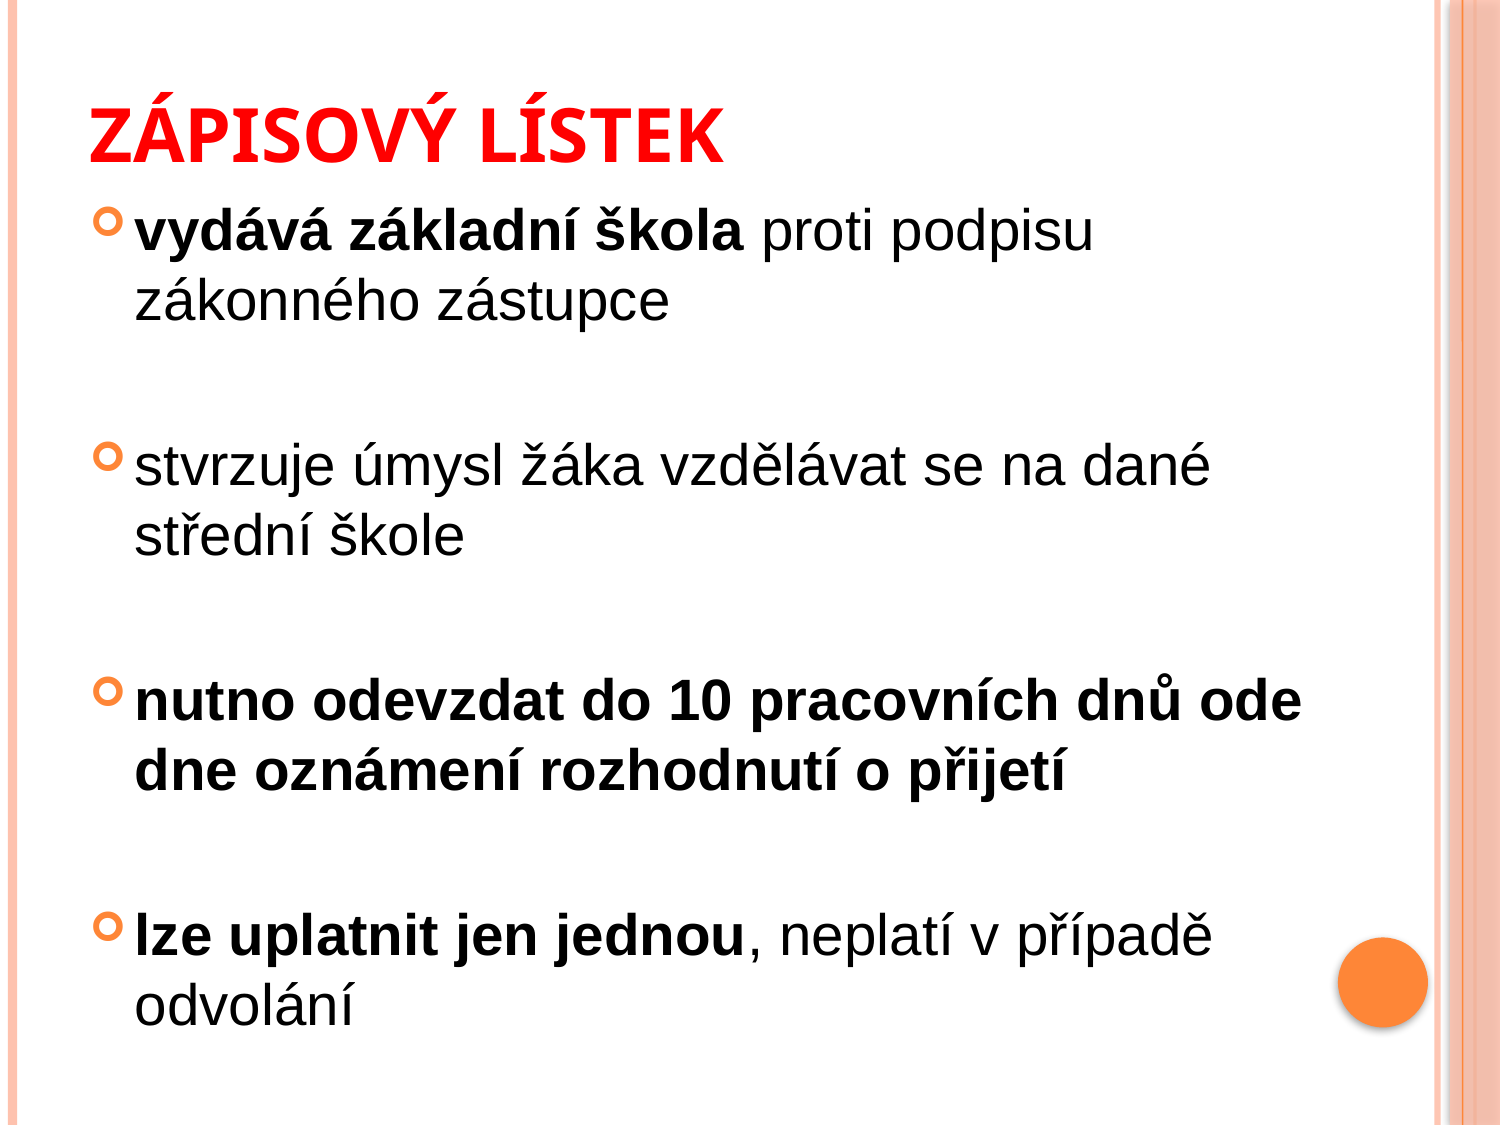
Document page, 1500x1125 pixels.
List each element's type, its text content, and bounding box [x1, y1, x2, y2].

title Zápisový lístek [75, 19, 1300, 184]
list vydává základní škola proti podpisu zákonného zástupce stvrzuje úmysl žáka vzdělávat se na dané střední škole nutno odevzdat do 10 pracovních dnů ode dne oznámení rozhodnutí o přijetí lze uplatnit jen jednou, neplatí v případě odvolání [75, 184, 1412, 1062]
